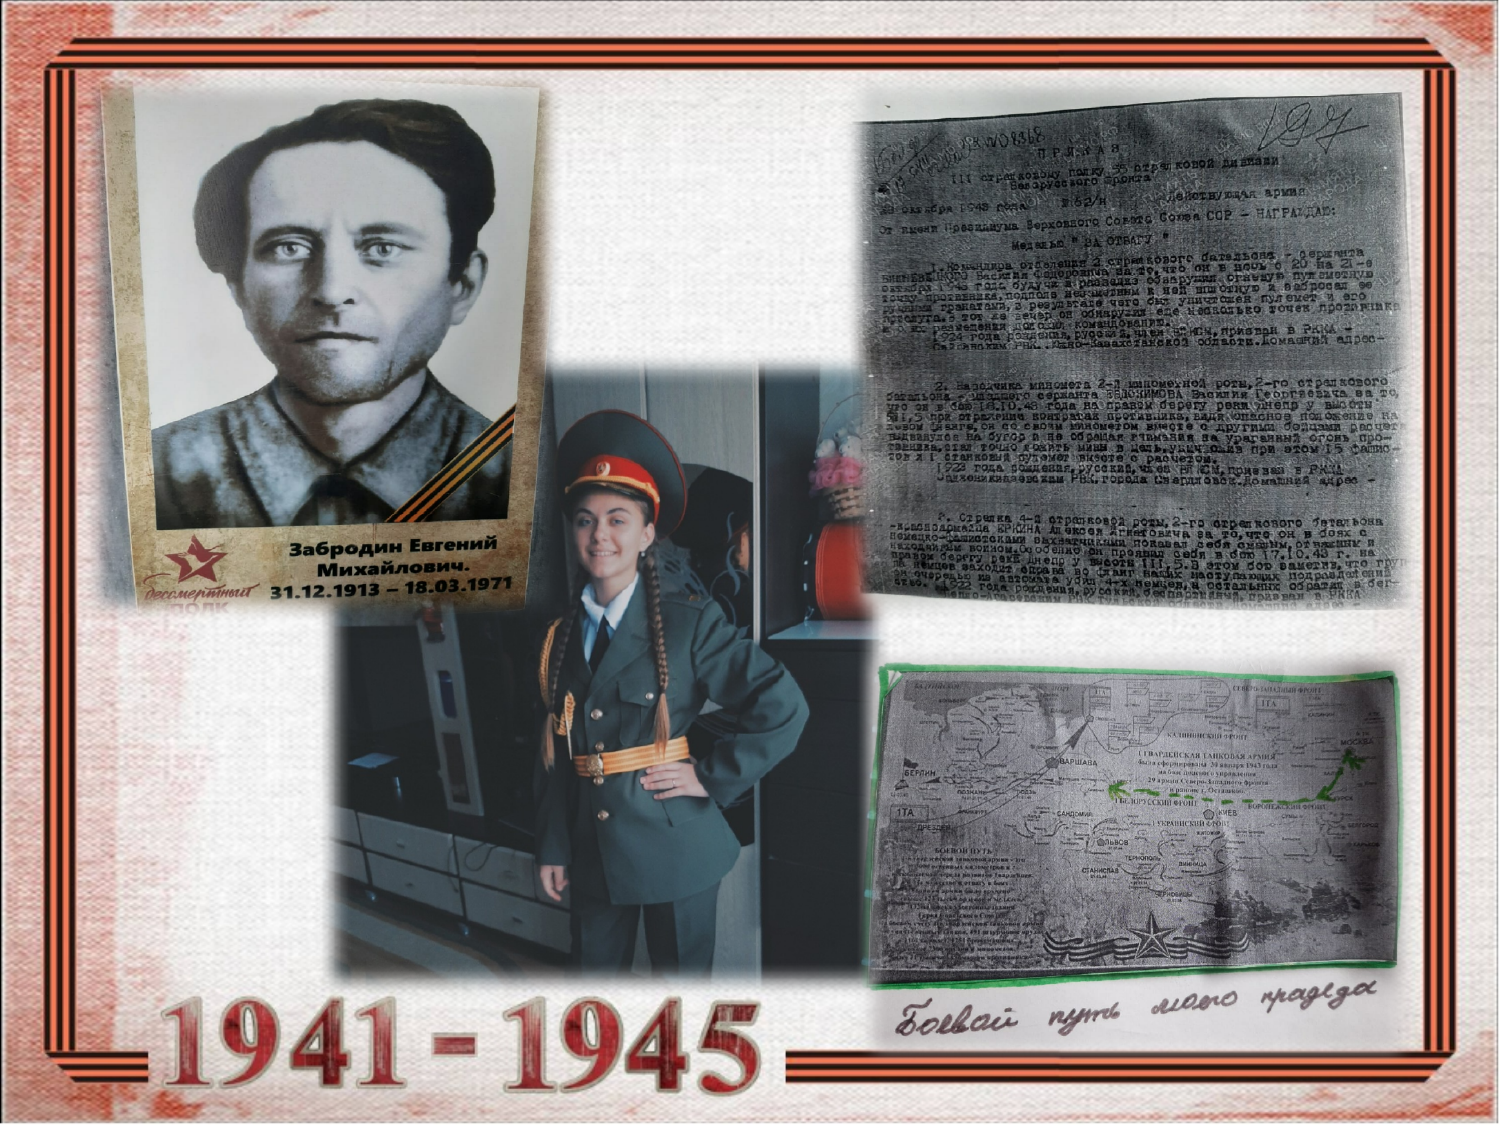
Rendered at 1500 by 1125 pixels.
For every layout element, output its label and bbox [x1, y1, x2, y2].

picture [0, 0, 1500, 1125]
list [81, 70, 563, 622]
